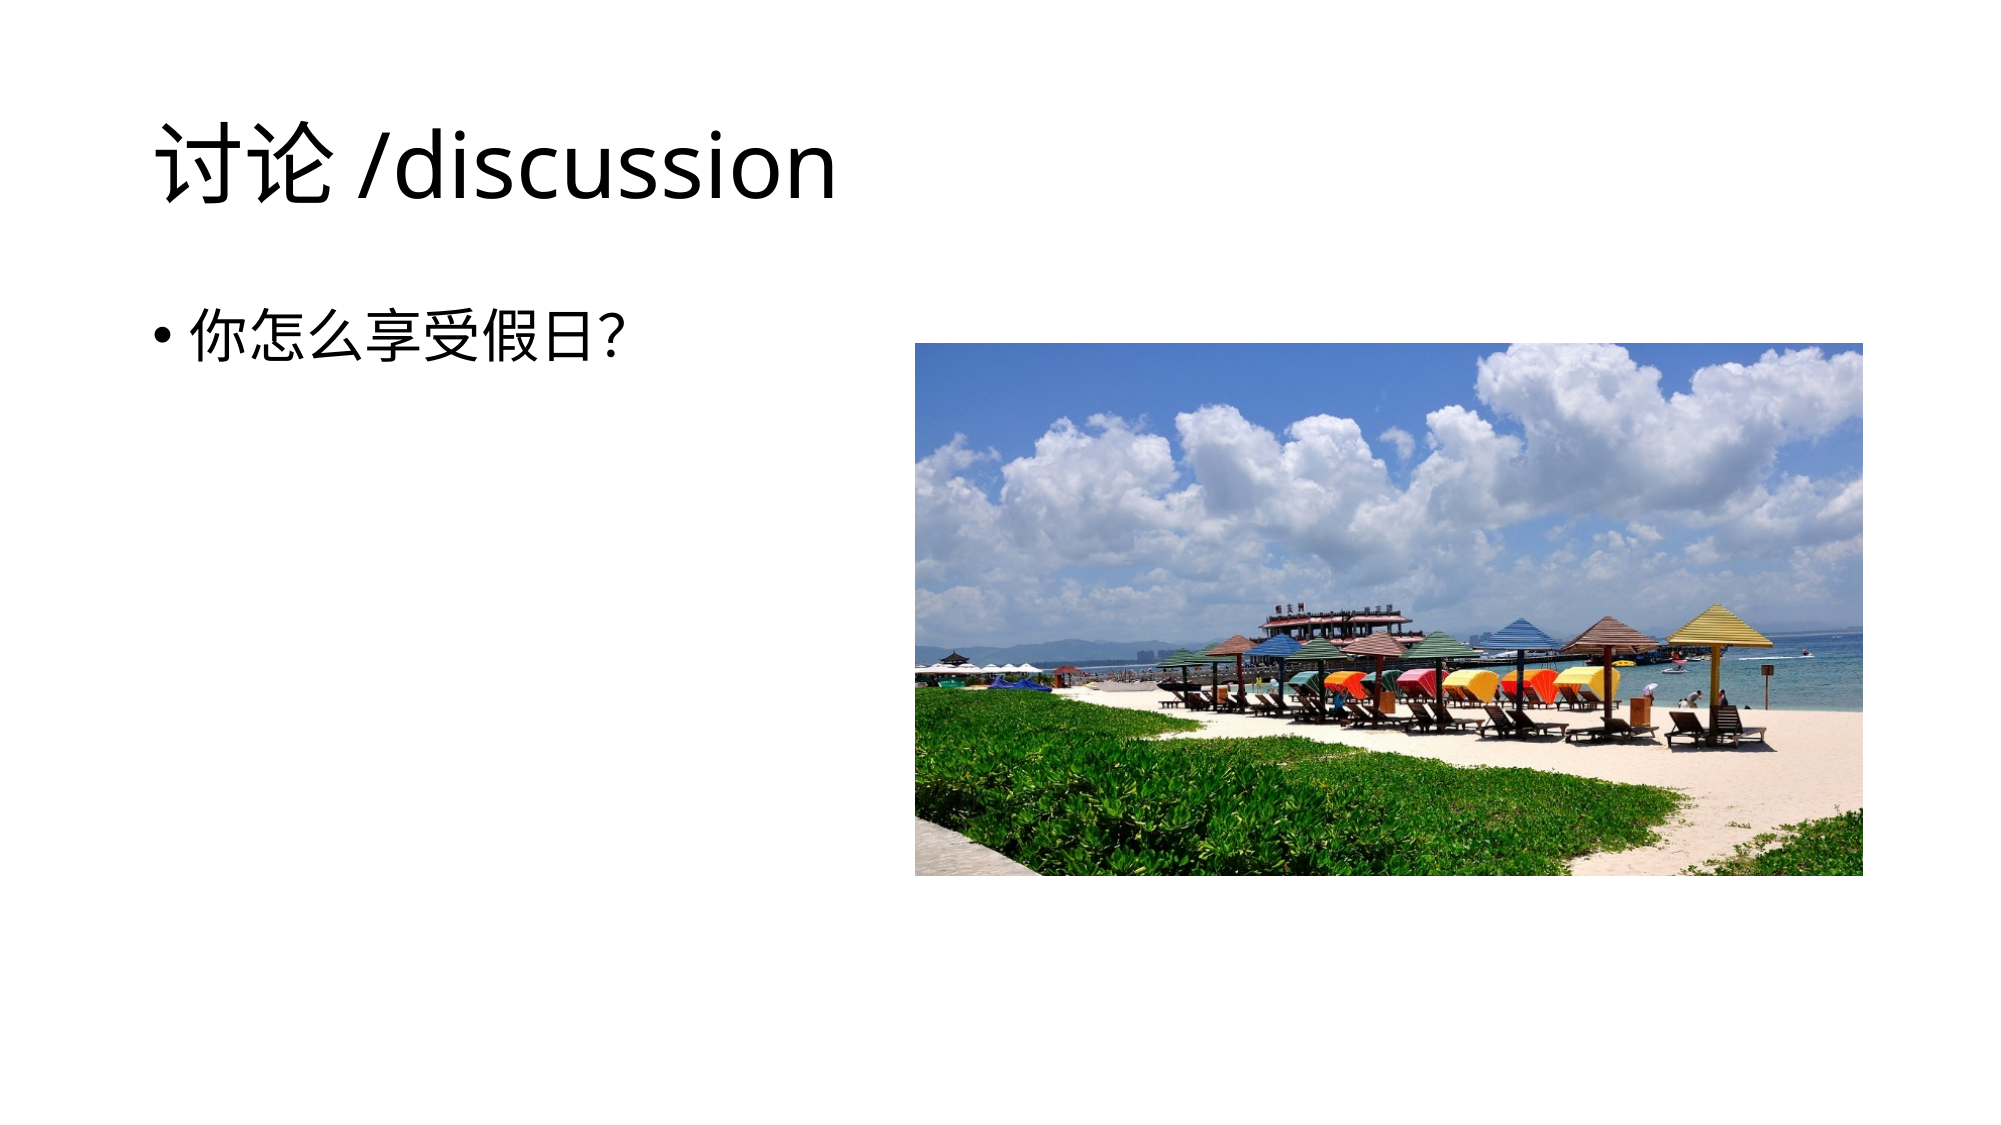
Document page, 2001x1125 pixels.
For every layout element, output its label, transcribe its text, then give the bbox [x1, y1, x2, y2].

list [915, 343, 1863, 876]
title 讨论/discussion [137, 59, 1863, 278]
list 你怎么享受假日？ [137, 299, 988, 1014]
